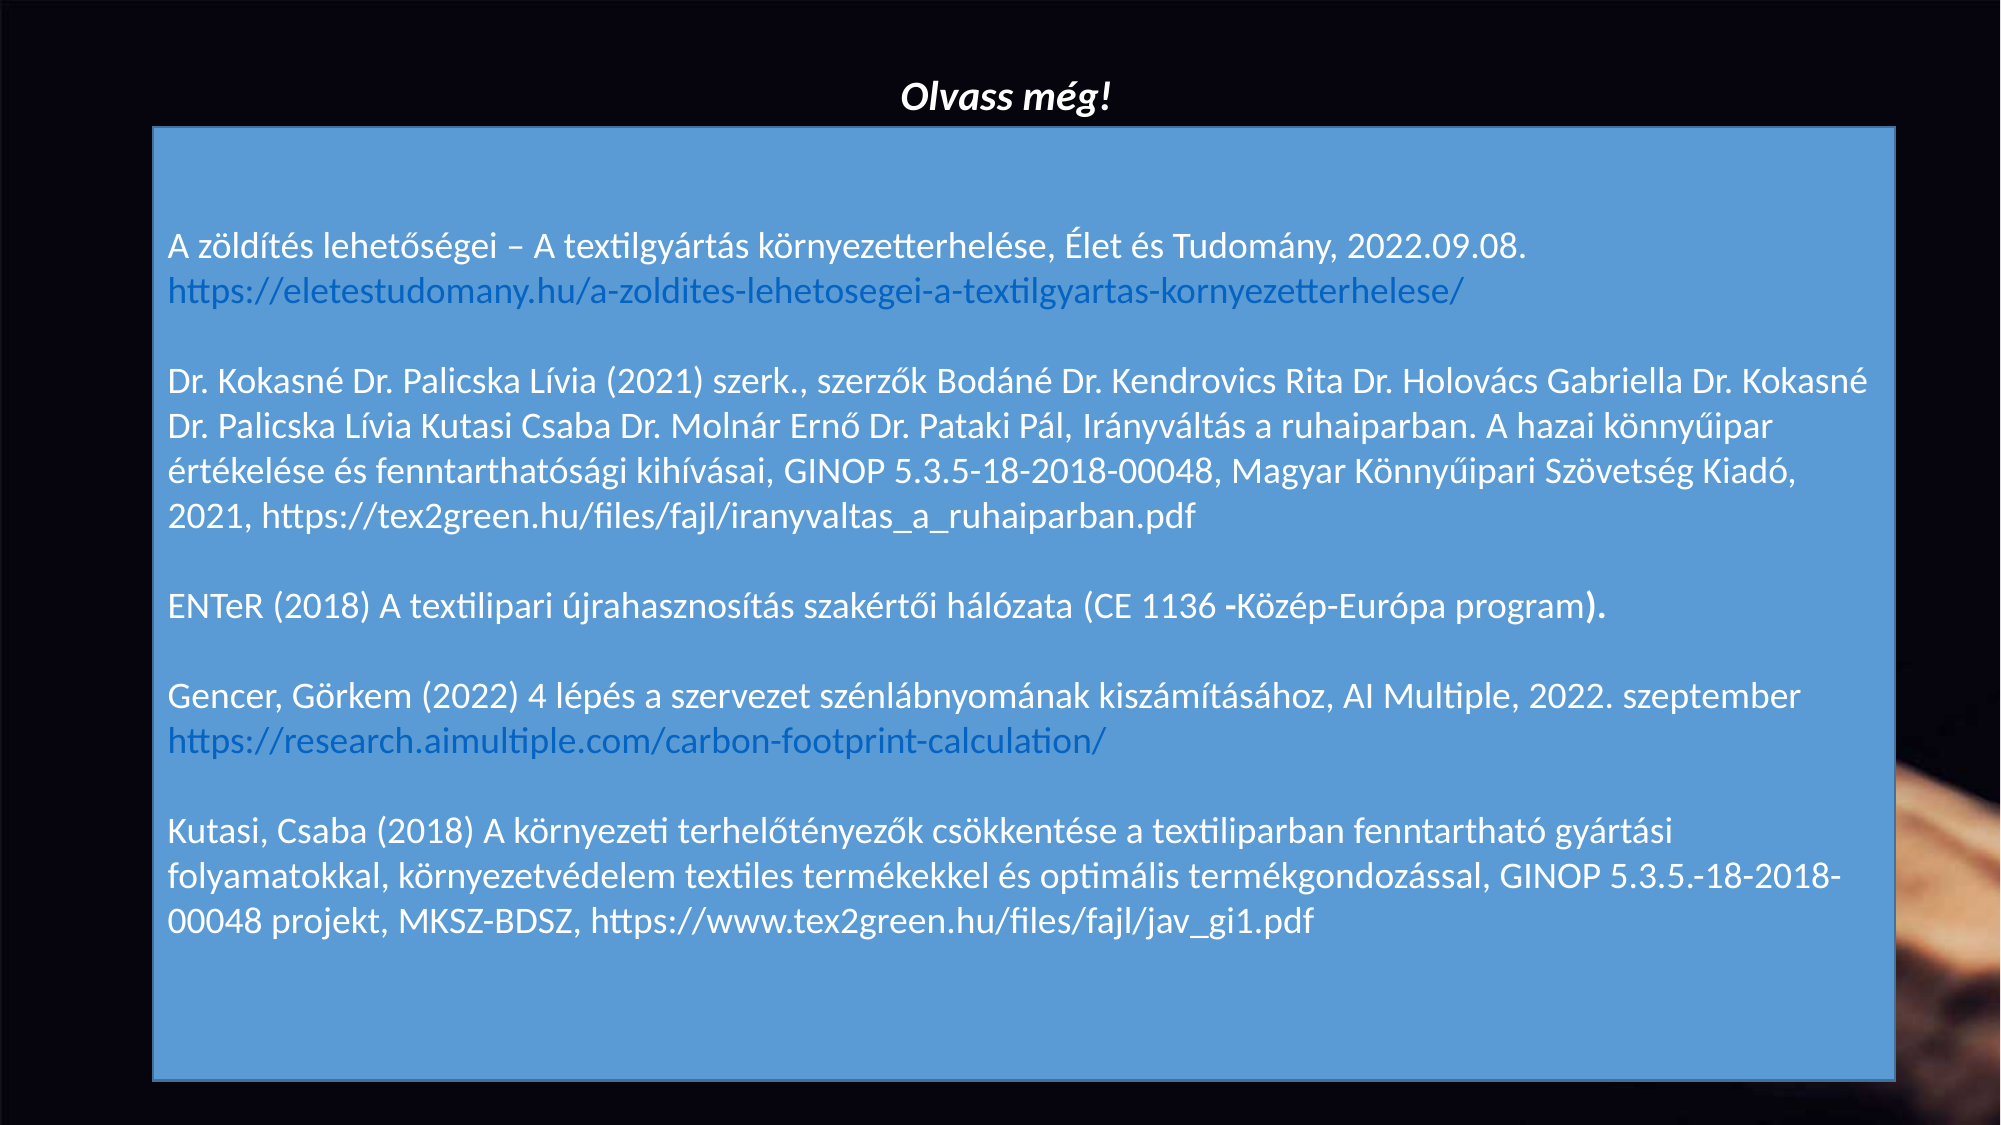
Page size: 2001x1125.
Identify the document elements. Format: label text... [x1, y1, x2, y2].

picture [0, 0, 2001, 1125]
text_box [54, 61, 1896, 307]
text_box A zöldítés lehetőségei – A textilgyártás környezetterhelése, Élet és Tudomány, 2022.09.08. https://eletestudomany.hu/a-zoldites-lehetosegei-a-textilgyartas-kornyezetterhelese/ Dr. Kokasné Dr. Palicska Lívia (2021) szerk., szerzők Bodáné Dr. Kendrovics Rita Dr. Holovács Gabriella Dr. Kokasné Dr. Palicska Lívia Kutasi Csaba Dr. Molnár Ernő Dr. Pataki Pál, Irányváltás a ruhaiparban. A hazai könnyűipar értékelése és fenntarthatósági kihívásai, GINOP 5.3.5-18-2018-00048, Magyar Könnyűipari Szövetség Kiadó, 2021, https://tex2green.hu/files/fajl/iranyvaltas_a_ruhaiparban.pdf ENTeR (2018) A textilipari újrahasznosítás szakértői hálózata (CE 1136 -Közép-Európa program). Gencer, Görkem (2022) 4 lépés a szervezet szénlábnyomának kiszámításához, AI Multiple, 2022. szeptember https://research.aimultiple.com/carbon-footprint-calculation/ Kutasi, Csaba (2018) A környezeti terhelőtényezők csökkentése a textiliparban fenntartható gyártási folyamatokkal, környezetvédelem textiles termékekkel és optimális termékgondozással, GINOP 5.3.5.-18-2018-00048 projekt, MKSZ-BDSZ, https://www.tex2green.hu/files/fajl/jav_gi1.pdf [152, 307, 1896, 1081]
